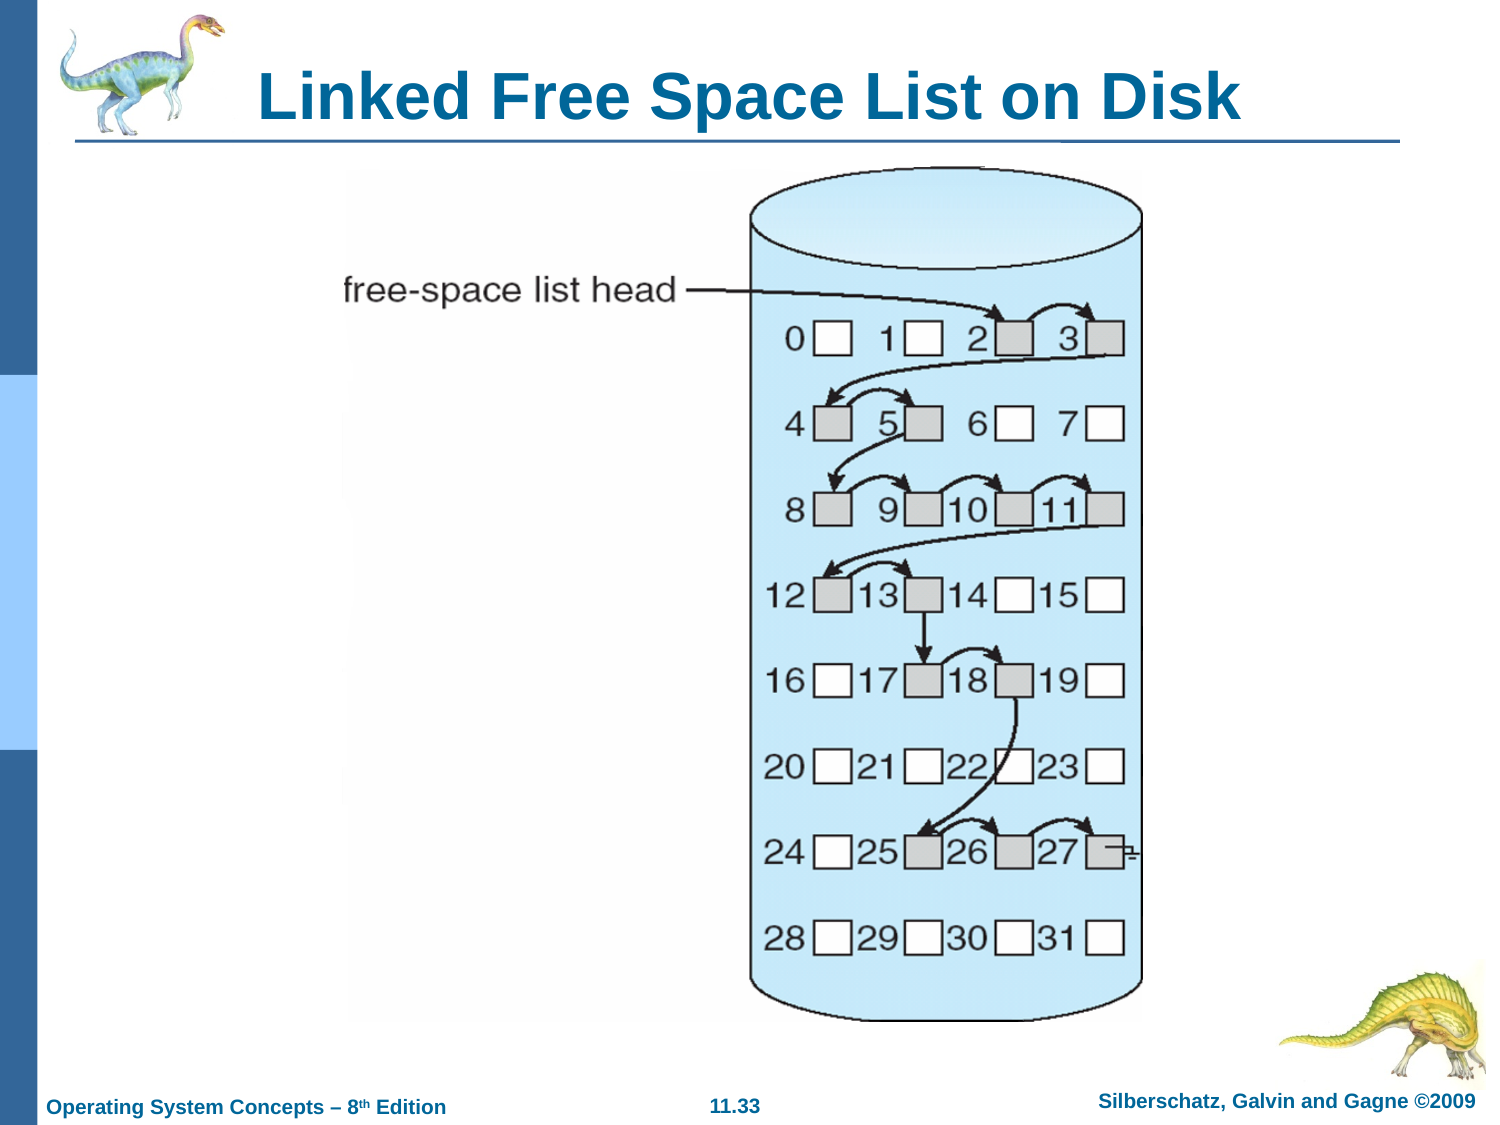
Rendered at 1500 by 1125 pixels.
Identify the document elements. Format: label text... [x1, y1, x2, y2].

picture [1275, 959, 1486, 1090]
picture [46, 0, 243, 149]
picture [342, 166, 1143, 1023]
title Linked Free Space List on Disk [74, 45, 1426, 141]
